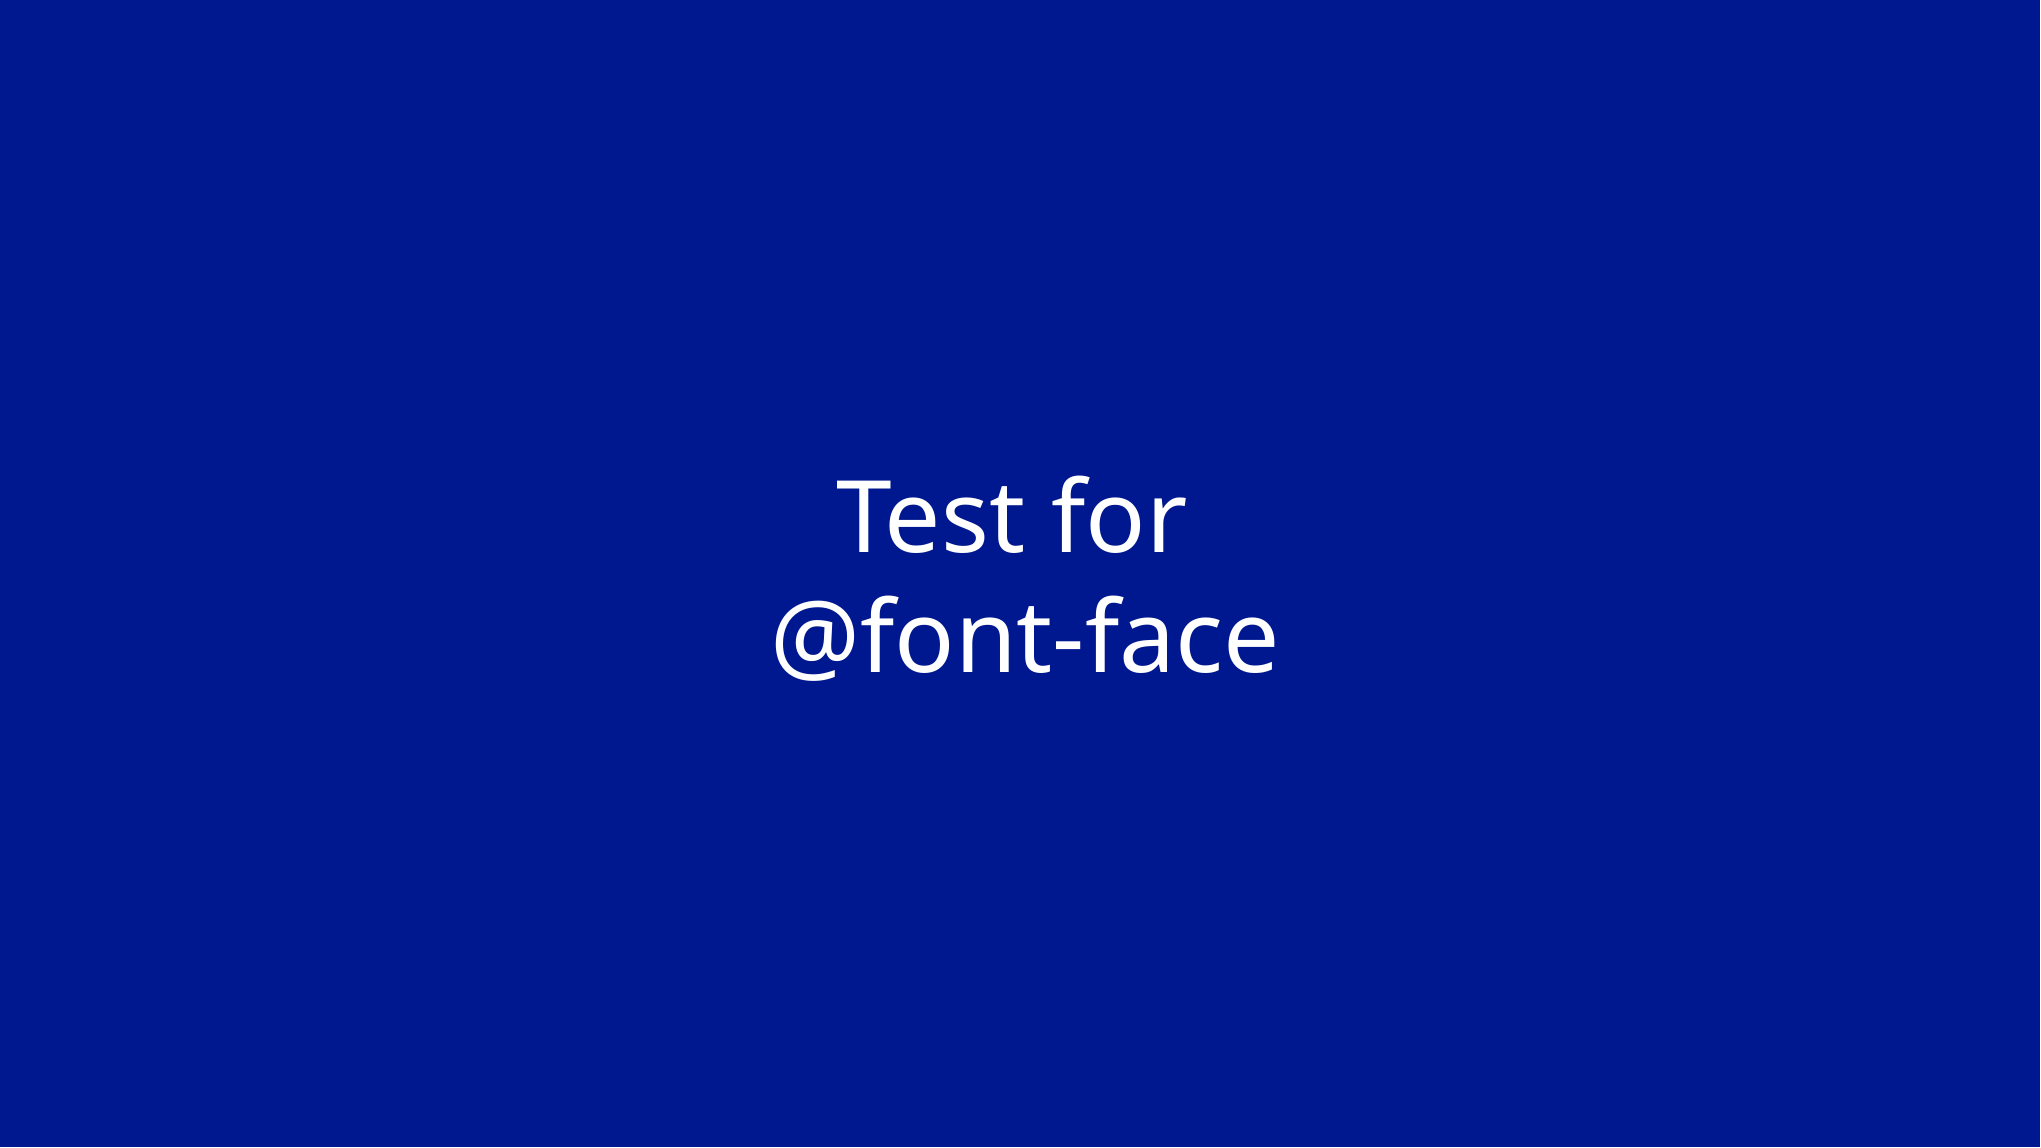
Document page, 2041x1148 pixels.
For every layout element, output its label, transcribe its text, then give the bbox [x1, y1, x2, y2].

text_box Test for @font-face [618, 444, 1422, 700]
